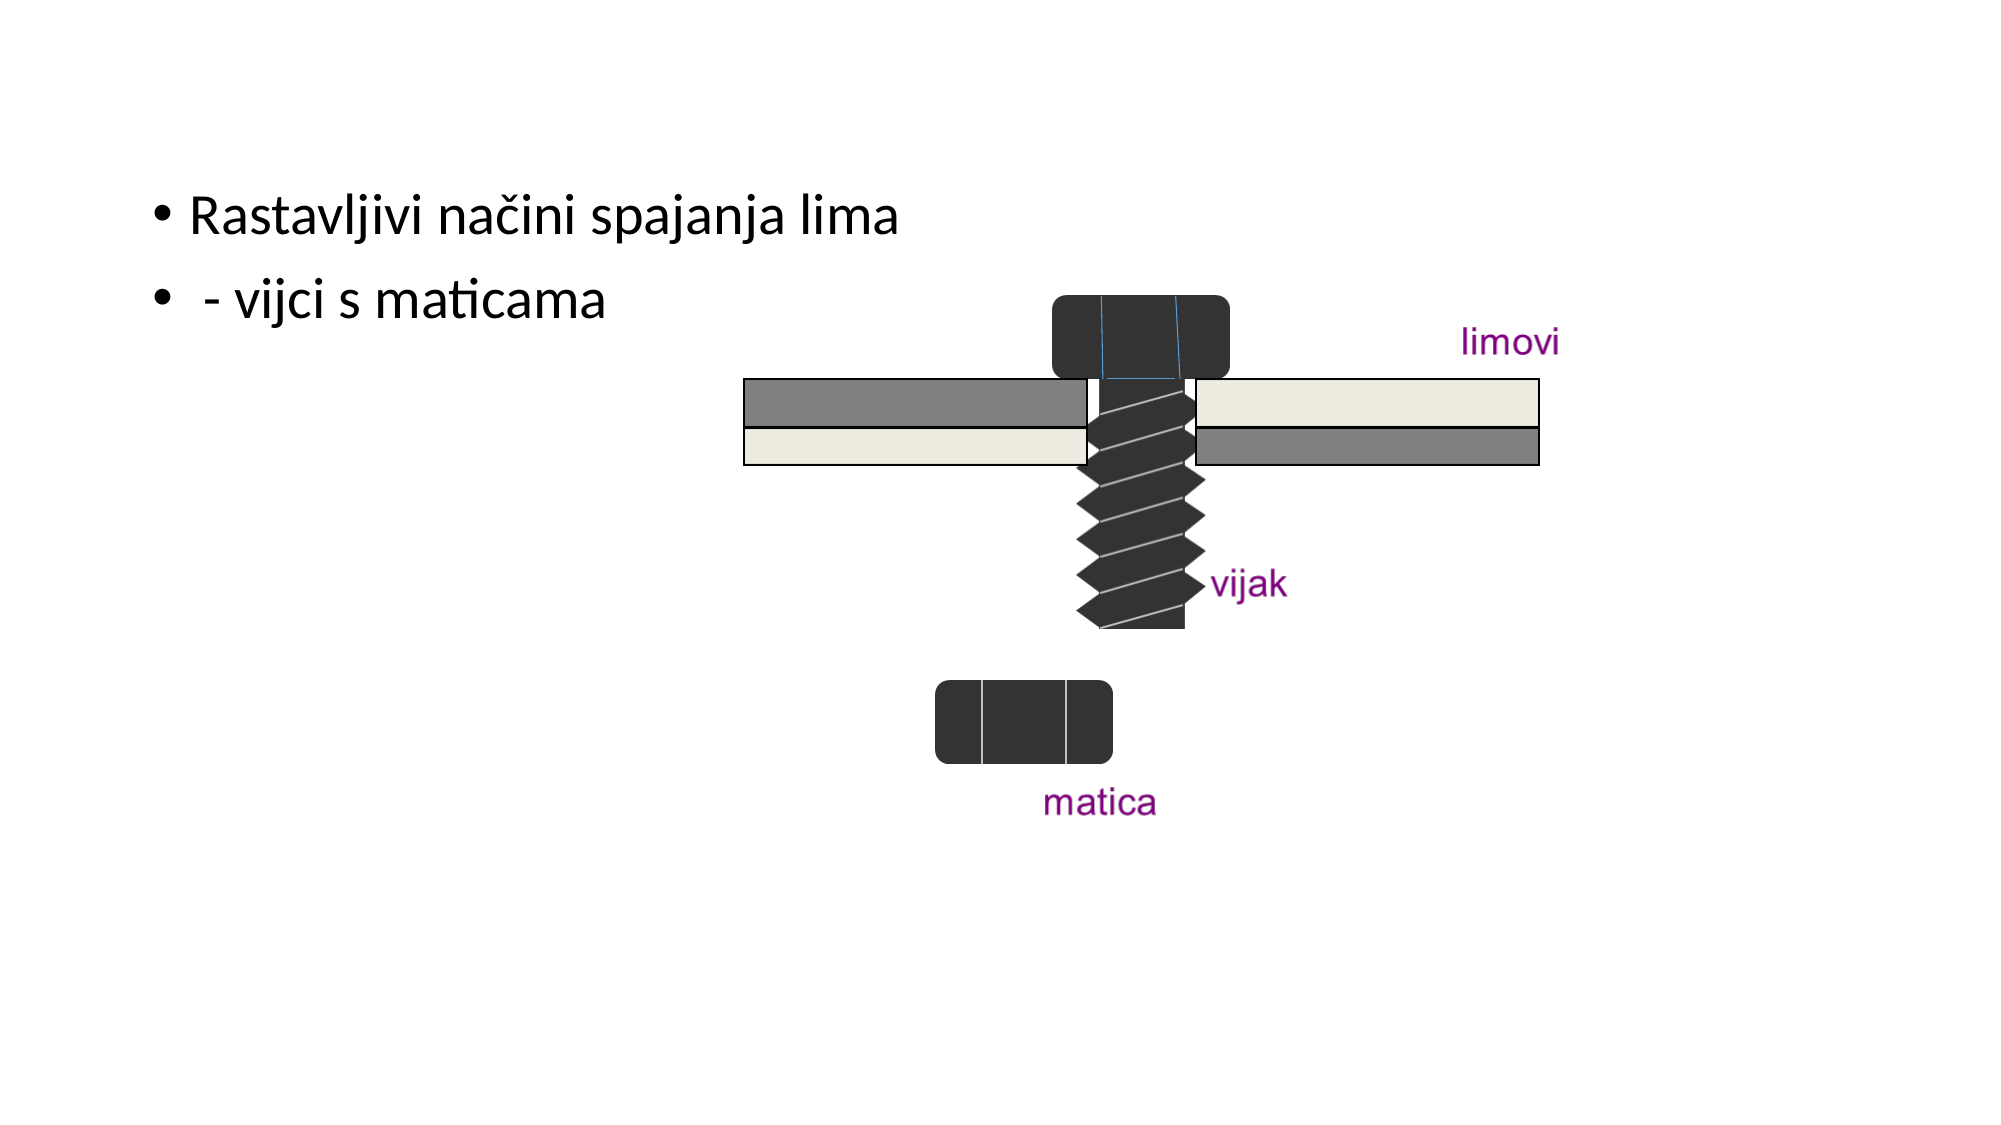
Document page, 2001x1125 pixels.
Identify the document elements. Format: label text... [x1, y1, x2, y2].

picture [935, 680, 1230, 848]
list Rastavljivi načini spajanja lima - vijci s maticama [137, 177, 1863, 1014]
picture [743, 295, 1648, 629]
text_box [1175, 295, 1181, 379]
